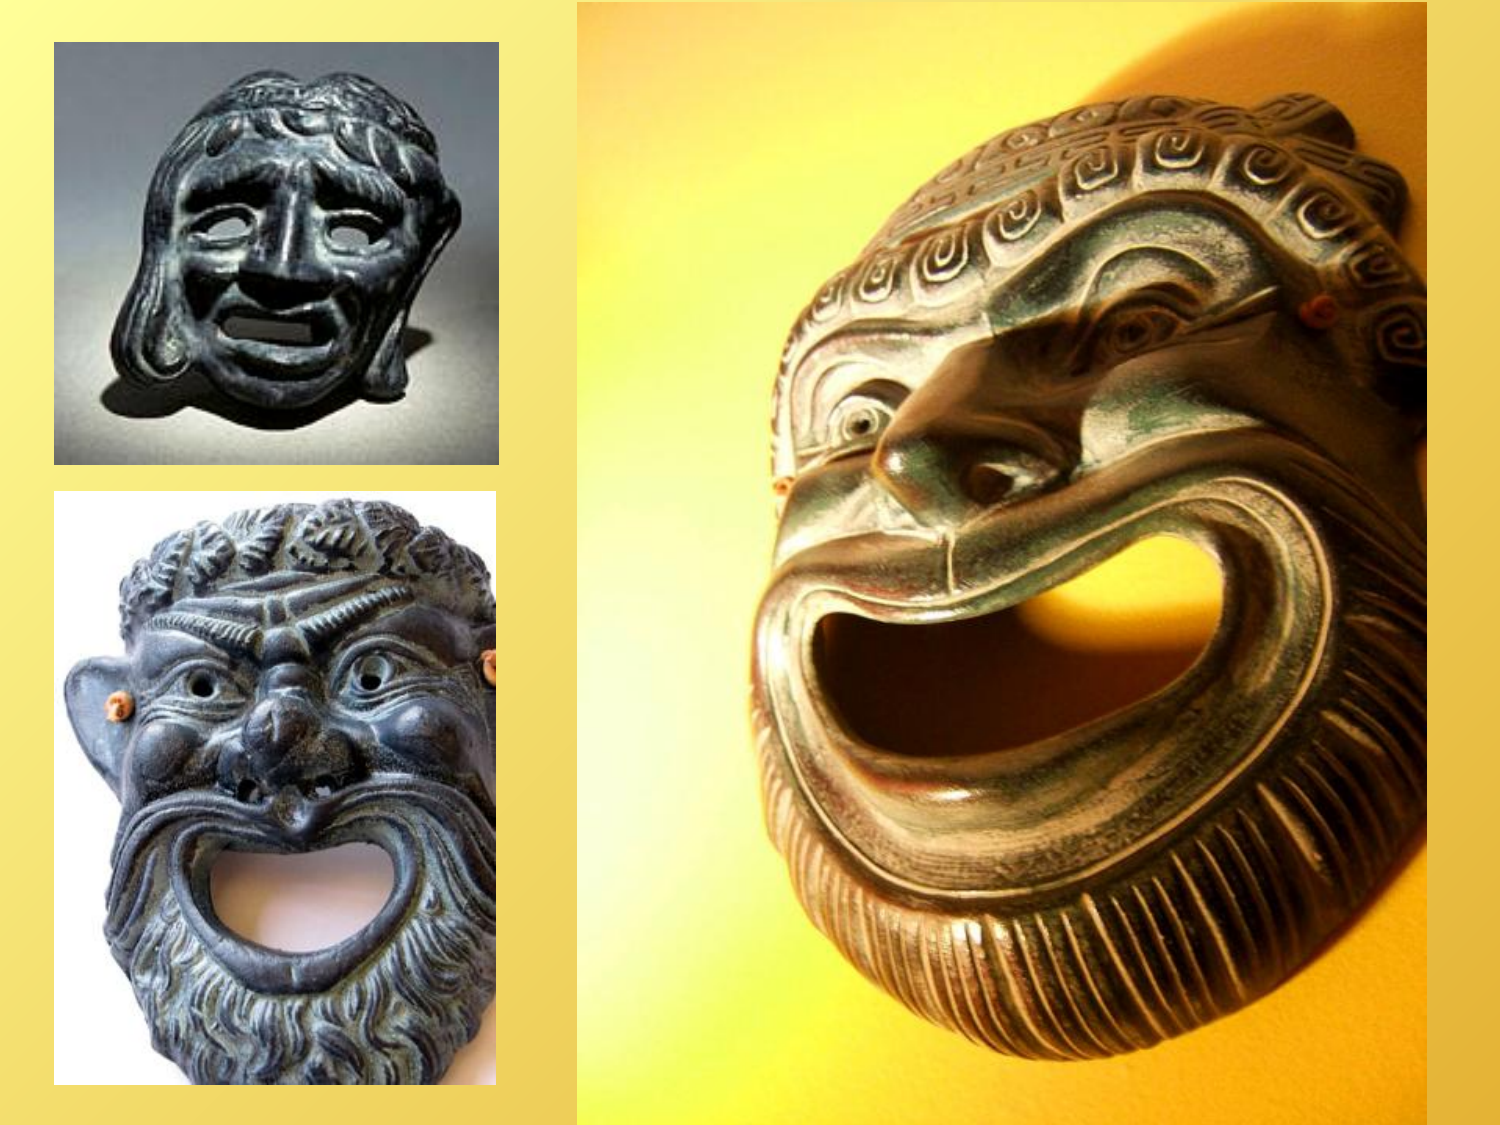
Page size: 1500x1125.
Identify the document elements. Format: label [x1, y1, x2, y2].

picture [54, 42, 499, 465]
picture [54, 491, 496, 1085]
picture [577, 1, 1427, 1125]
text_box [1425, 0, 1500, 1125]
text_box [0, 0, 578, 1125]
